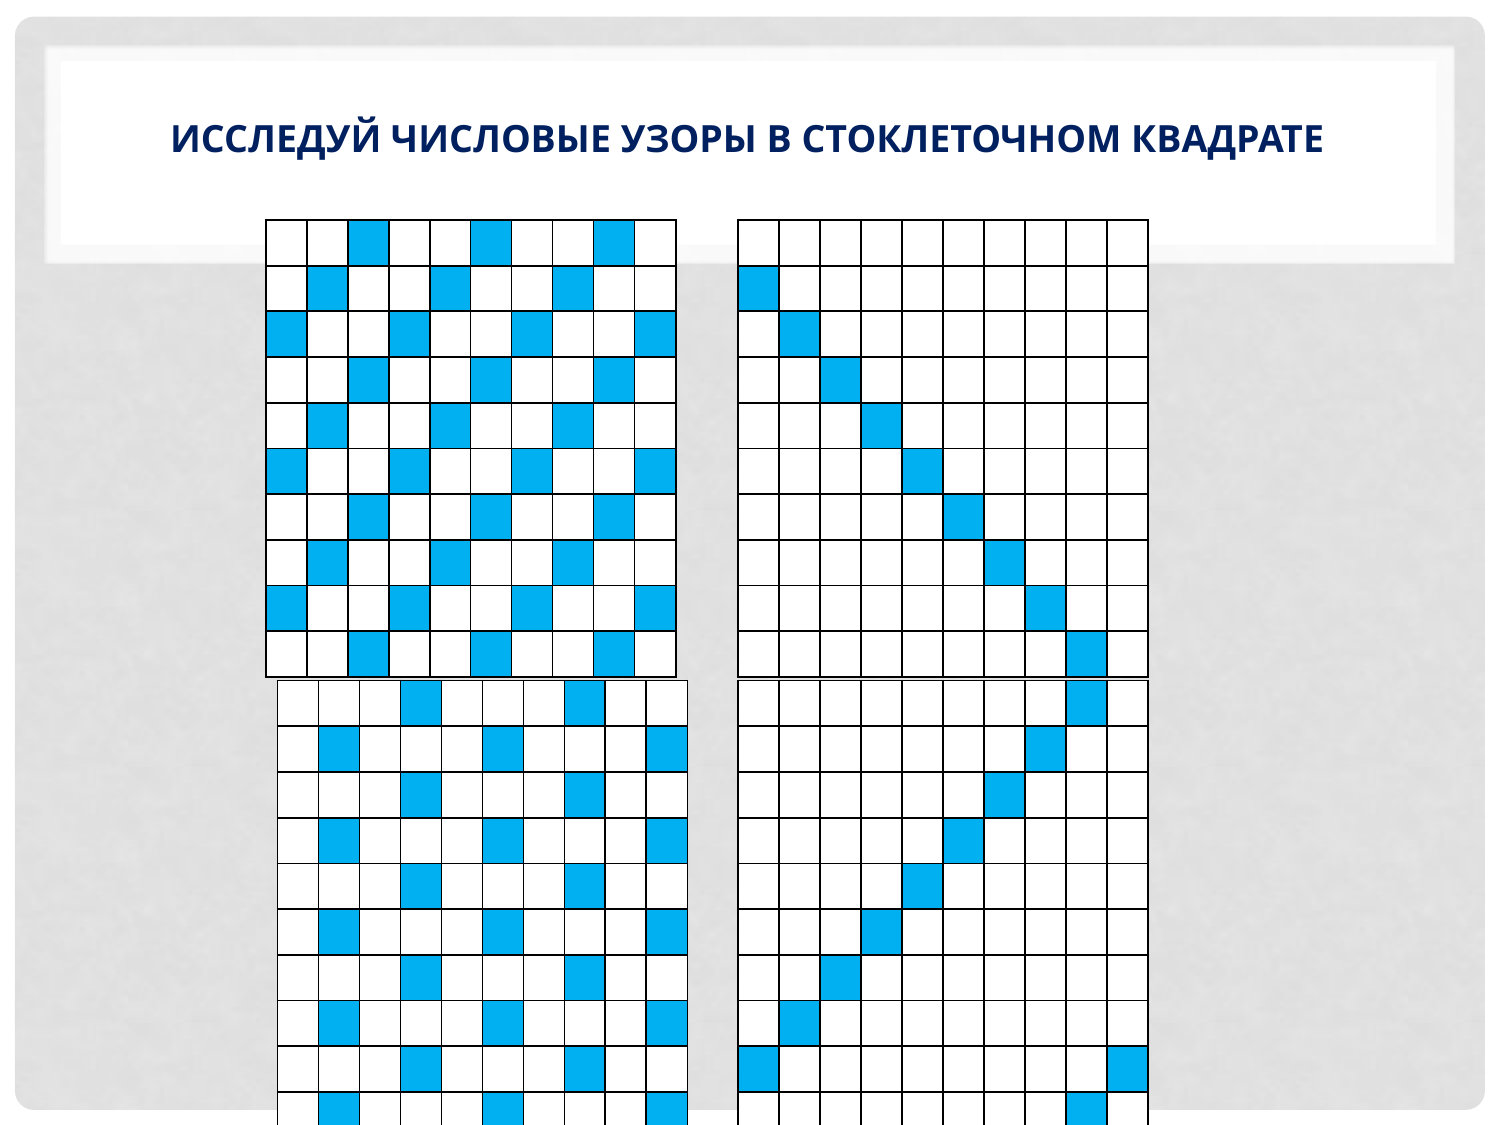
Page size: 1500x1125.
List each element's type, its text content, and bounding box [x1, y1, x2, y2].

table_cell [431, 267, 470, 310]
table_header [944, 681, 983, 725]
table_cell [1067, 632, 1106, 676]
table_cell [1108, 267, 1147, 310]
table_cell [944, 727, 983, 771]
table_cell [512, 632, 552, 676]
table_cell [349, 541, 388, 585]
table_cell [606, 956, 645, 1000]
table_cell [780, 312, 819, 356]
table_header [401, 681, 441, 725]
table_cell [267, 358, 306, 402]
table_cell [862, 727, 901, 771]
table_cell [985, 586, 1024, 630]
table_header [360, 681, 400, 725]
table_cell [985, 864, 1024, 908]
table_cell [1026, 910, 1065, 954]
table_cell [390, 586, 429, 630]
table_cell [360, 910, 400, 954]
table_cell [308, 404, 347, 448]
table_cell [308, 632, 347, 676]
table_cell [821, 267, 860, 310]
table_cell [821, 358, 860, 402]
table_cell [442, 910, 482, 954]
table_header [647, 681, 687, 725]
table_header [780, 681, 819, 725]
table_cell [1067, 956, 1106, 1000]
table_cell [903, 449, 942, 493]
table_cell [862, 267, 901, 310]
table_cell [780, 358, 819, 402]
table_cell [985, 1001, 1024, 1045]
table_cell [565, 1093, 604, 1125]
table_cell [471, 358, 511, 402]
table_cell [512, 404, 552, 448]
table_cell [1108, 495, 1147, 539]
table_cell [985, 910, 1024, 954]
table_cell [267, 632, 306, 676]
table_cell [739, 773, 778, 817]
table_cell [360, 1001, 400, 1045]
table_cell [1067, 1047, 1106, 1091]
table_cell [1067, 864, 1106, 908]
table_cell [903, 956, 942, 1000]
table_cell [647, 1001, 687, 1045]
table_cell [739, 449, 778, 493]
table_cell [308, 586, 347, 630]
table_cell [739, 541, 778, 585]
table_cell [780, 773, 819, 817]
table_cell [780, 541, 819, 585]
table_cell [862, 632, 901, 676]
table_cell [635, 632, 675, 676]
table_cell [780, 495, 819, 539]
table_cell [483, 727, 523, 771]
table_cell [862, 358, 901, 402]
table_header [862, 681, 901, 725]
table_cell [319, 727, 359, 771]
table_cell [278, 956, 318, 1000]
table_cell [903, 727, 942, 771]
table_cell [442, 1047, 482, 1091]
table_cell [267, 267, 306, 310]
table_cell [1026, 773, 1065, 817]
table_cell [308, 267, 347, 310]
table_cell [635, 541, 675, 585]
table_cell [780, 1093, 819, 1125]
table_cell [1108, 541, 1147, 585]
table_header [471, 221, 511, 265]
table_header [1108, 681, 1147, 725]
table_cell [862, 1047, 901, 1091]
table_cell [512, 312, 552, 356]
table_cell [471, 449, 511, 493]
table_cell [1108, 956, 1147, 1000]
table_cell [349, 358, 388, 402]
table_header [308, 221, 347, 265]
table_cell [821, 956, 860, 1000]
table_cell [401, 864, 441, 908]
table_cell [524, 1047, 564, 1091]
table_cell [471, 404, 511, 448]
table_cell [308, 312, 347, 356]
table_cell [471, 586, 511, 630]
table_cell [821, 495, 860, 539]
table_cell [647, 1047, 687, 1091]
table_header [944, 221, 983, 265]
table_cell [471, 541, 511, 585]
table_header [862, 221, 901, 265]
table_cell [512, 541, 552, 585]
table_cell [647, 773, 687, 817]
table_header [985, 681, 1024, 725]
table_cell [308, 449, 347, 493]
table_cell [483, 1093, 523, 1125]
table_header [483, 681, 523, 725]
table_cell [1026, 956, 1065, 1000]
table_cell [903, 495, 942, 539]
table_cell [1026, 586, 1065, 630]
table_cell [944, 541, 983, 585]
table_cell [1108, 449, 1147, 493]
table_cell [862, 773, 901, 817]
table_cell [483, 819, 523, 863]
table_cell [360, 1093, 400, 1125]
table_cell [862, 1093, 901, 1125]
title Исследуй числовые узоры в стоклеточном квадрате [69, 66, 1425, 209]
table_cell [594, 358, 634, 402]
table_cell [1026, 358, 1065, 402]
table_cell [553, 404, 593, 448]
table_cell [401, 819, 441, 863]
table_cell [278, 1001, 318, 1045]
table_cell [349, 632, 388, 676]
table_cell [1026, 541, 1065, 585]
table_cell [390, 541, 429, 585]
table_header [267, 221, 306, 265]
table_cell [319, 956, 359, 1000]
table_cell [524, 1093, 564, 1125]
table_header [1067, 681, 1106, 725]
table_cell [401, 727, 441, 771]
table_cell [944, 773, 983, 817]
table_cell [401, 1093, 441, 1125]
table_header [553, 221, 593, 265]
table_cell [1067, 819, 1106, 863]
table_cell [524, 910, 564, 954]
table_cell [780, 1047, 819, 1091]
table_cell [442, 864, 482, 908]
table_cell [349, 267, 388, 310]
table_cell [944, 312, 983, 356]
table_cell [862, 956, 901, 1000]
table_cell [903, 864, 942, 908]
table_cell [594, 632, 634, 676]
table_cell [431, 358, 470, 402]
table_cell [553, 358, 593, 402]
table_cell [862, 1001, 901, 1045]
table_cell [390, 449, 429, 493]
table_cell [739, 727, 778, 771]
table_cell [821, 404, 860, 448]
table_cell [1108, 864, 1147, 908]
table_cell [739, 864, 778, 908]
table_cell [862, 404, 901, 448]
table_cell [1067, 495, 1106, 539]
table_cell [594, 586, 634, 630]
table_cell [1108, 586, 1147, 630]
table_cell [862, 541, 901, 585]
table_cell [1026, 632, 1065, 676]
table_cell [483, 773, 523, 817]
table_header [821, 221, 860, 265]
table_cell [278, 864, 318, 908]
table_cell [401, 773, 441, 817]
table_cell [1067, 773, 1106, 817]
table_cell [985, 727, 1024, 771]
table_cell [360, 727, 400, 771]
table_cell [267, 586, 306, 630]
table_cell [944, 910, 983, 954]
table_cell [1067, 541, 1106, 585]
table_cell [512, 449, 552, 493]
table_cell [471, 267, 511, 310]
table_cell [1108, 404, 1147, 448]
table_cell [431, 495, 470, 539]
table_cell [821, 773, 860, 817]
table_header [431, 221, 470, 265]
table_cell [903, 312, 942, 356]
table_cell [1026, 312, 1065, 356]
table_cell [1108, 1093, 1147, 1125]
table_cell [349, 312, 388, 356]
table_cell [944, 819, 983, 863]
table_cell [553, 267, 593, 310]
table_cell [606, 819, 645, 863]
table_cell [471, 495, 511, 539]
table_cell [524, 773, 564, 817]
table_cell [739, 404, 778, 448]
table_cell [278, 1047, 318, 1091]
table_cell [944, 495, 983, 539]
table_cell [319, 773, 359, 817]
table_cell [903, 358, 942, 402]
table_cell [862, 449, 901, 493]
table_cell [360, 819, 400, 863]
table_header [635, 221, 675, 265]
table_cell [821, 1001, 860, 1045]
table_cell [319, 910, 359, 954]
table_cell [319, 1001, 359, 1045]
table_cell [739, 956, 778, 1000]
table_cell [278, 727, 318, 771]
table_cell [1026, 1001, 1065, 1045]
table_cell [483, 910, 523, 954]
table_cell [267, 495, 306, 539]
table_cell [1026, 404, 1065, 448]
table_cell [1026, 449, 1065, 493]
table_cell [553, 541, 593, 585]
table_cell [360, 1047, 400, 1091]
table_cell [944, 358, 983, 402]
table_cell [903, 267, 942, 310]
table_cell [1108, 358, 1147, 402]
table_cell [1067, 449, 1106, 493]
table_cell [278, 1093, 318, 1125]
table_cell [565, 727, 604, 771]
table_cell [594, 312, 634, 356]
table_cell [635, 267, 675, 310]
table_cell [606, 910, 645, 954]
table_cell [431, 541, 470, 585]
table_cell [944, 956, 983, 1000]
table_cell [349, 449, 388, 493]
table_cell [985, 358, 1024, 402]
table_cell [1108, 632, 1147, 676]
table_cell [1108, 1001, 1147, 1045]
table_cell [647, 910, 687, 954]
table_header [390, 221, 429, 265]
table_cell [739, 819, 778, 863]
table_cell [442, 727, 482, 771]
table_cell [647, 819, 687, 863]
table_cell [903, 586, 942, 630]
table_cell [401, 910, 441, 954]
table_cell [862, 819, 901, 863]
table_cell [821, 910, 860, 954]
table_cell [903, 1093, 942, 1125]
table_cell [862, 586, 901, 630]
table_cell [985, 449, 1024, 493]
table_cell [903, 910, 942, 954]
table_cell [780, 819, 819, 863]
table_header [319, 681, 359, 725]
table_header [349, 221, 388, 265]
table_cell [1026, 267, 1065, 310]
table_cell [512, 586, 552, 630]
table_header [594, 221, 634, 265]
table_cell [401, 956, 441, 1000]
table_cell [431, 449, 470, 493]
table_cell [401, 1047, 441, 1091]
table_cell [349, 495, 388, 539]
table_cell [1026, 864, 1065, 908]
table_cell [903, 1047, 942, 1091]
table_header [524, 681, 564, 725]
table_cell [985, 1047, 1024, 1091]
table_cell [635, 586, 675, 630]
table_cell [360, 956, 400, 1000]
table_header [903, 221, 942, 265]
table_cell [553, 495, 593, 539]
table_cell [319, 819, 359, 863]
table_cell [308, 358, 347, 402]
table_cell [278, 773, 318, 817]
table_cell [431, 586, 470, 630]
table_cell [565, 956, 604, 1000]
table_cell [903, 541, 942, 585]
table_cell [565, 819, 604, 863]
table_cell [524, 1001, 564, 1045]
table_cell [862, 864, 901, 908]
table_cell [780, 586, 819, 630]
table_cell [471, 312, 511, 356]
table_cell [821, 586, 860, 630]
table_cell [739, 632, 778, 676]
table_cell [985, 541, 1024, 585]
table_cell [739, 267, 778, 310]
table_cell [390, 495, 429, 539]
table_cell [739, 1047, 778, 1091]
table_cell [985, 404, 1024, 448]
table_cell [1108, 312, 1147, 356]
table_header [1026, 221, 1065, 265]
table_cell [606, 1001, 645, 1045]
table_cell [278, 910, 318, 954]
table_cell [985, 632, 1024, 676]
table_cell [553, 312, 593, 356]
table_cell [360, 864, 400, 908]
table_cell [553, 632, 593, 676]
table_cell [821, 632, 860, 676]
table_cell [349, 586, 388, 630]
table_cell [1026, 819, 1065, 863]
table_cell [985, 495, 1024, 539]
table_cell [594, 404, 634, 448]
table_cell [944, 1047, 983, 1091]
table_cell [442, 1001, 482, 1045]
table_cell [821, 449, 860, 493]
table_cell [1067, 312, 1106, 356]
table_cell [1067, 727, 1106, 771]
table_cell [1108, 1047, 1147, 1091]
table_cell [319, 1093, 359, 1125]
table_cell [985, 819, 1024, 863]
table_cell [780, 449, 819, 493]
table_cell [821, 864, 860, 908]
table_cell [944, 632, 983, 676]
table_cell [1067, 586, 1106, 630]
table_cell [944, 449, 983, 493]
table_cell [606, 1047, 645, 1091]
table_cell [319, 864, 359, 908]
table_cell [442, 773, 482, 817]
table_cell [1108, 819, 1147, 863]
table_header [821, 681, 860, 725]
table_cell [739, 358, 778, 402]
table_header [780, 221, 819, 265]
table_cell [903, 819, 942, 863]
table_cell [442, 1093, 482, 1125]
table_cell [635, 449, 675, 493]
table_cell [635, 312, 675, 356]
table_header [1026, 681, 1065, 725]
table_cell [594, 449, 634, 493]
table_cell [944, 1093, 983, 1125]
table_cell [635, 495, 675, 539]
table_cell [553, 449, 593, 493]
table_header [739, 681, 778, 725]
table_cell [821, 1093, 860, 1125]
table_cell [390, 632, 429, 676]
table_cell [483, 1047, 523, 1091]
table_cell [944, 1001, 983, 1045]
table_cell [862, 910, 901, 954]
table_cell [483, 864, 523, 908]
table_cell [431, 632, 470, 676]
table_header [512, 221, 552, 265]
table_header [606, 681, 645, 725]
table_cell [390, 312, 429, 356]
table_cell [944, 864, 983, 908]
table_cell [821, 727, 860, 771]
table_cell [944, 586, 983, 630]
table_cell [349, 404, 388, 448]
table_header [442, 681, 482, 725]
table_header [1108, 221, 1147, 265]
table_cell [278, 819, 318, 863]
table_cell [780, 956, 819, 1000]
table_cell [594, 495, 634, 539]
table_cell [565, 1047, 604, 1091]
table_cell [985, 312, 1024, 356]
table_cell [606, 773, 645, 817]
table_cell [267, 404, 306, 448]
table_cell [780, 632, 819, 676]
table_cell [308, 541, 347, 585]
table_cell [739, 312, 778, 356]
table_cell [821, 1047, 860, 1091]
table_cell [483, 956, 523, 1000]
table_cell [739, 1001, 778, 1045]
table_cell [442, 956, 482, 1000]
table_cell [524, 864, 564, 908]
table_header [739, 221, 778, 265]
table_cell [780, 267, 819, 310]
table_cell [606, 864, 645, 908]
table_cell [512, 267, 552, 310]
table_cell [985, 1093, 1024, 1125]
table_cell [308, 495, 347, 539]
table_cell [267, 449, 306, 493]
table_header [565, 681, 604, 725]
table_cell [739, 495, 778, 539]
table_cell [1067, 1001, 1106, 1045]
table_cell [1067, 358, 1106, 402]
table_cell [267, 541, 306, 585]
table_cell [739, 1093, 778, 1125]
table_cell [985, 956, 1024, 1000]
table_cell [780, 910, 819, 954]
table_cell [903, 1001, 942, 1045]
table_cell [739, 586, 778, 630]
table_cell [390, 404, 429, 448]
table_cell [780, 1001, 819, 1045]
table_cell [594, 541, 634, 585]
table_cell [862, 495, 901, 539]
table_cell [821, 541, 860, 585]
table_cell [647, 727, 687, 771]
table_cell [565, 773, 604, 817]
table_cell [780, 727, 819, 771]
table_cell [471, 632, 511, 676]
table_cell [606, 1093, 645, 1125]
table_cell [985, 267, 1024, 310]
table_cell [512, 358, 552, 402]
table_cell [524, 727, 564, 771]
table_cell [821, 312, 860, 356]
table_cell [1026, 495, 1065, 539]
table_cell [780, 404, 819, 448]
table_cell [565, 864, 604, 908]
table_header [985, 221, 1024, 265]
table_cell [565, 910, 604, 954]
table_header [278, 681, 318, 725]
table_cell [647, 956, 687, 1000]
table_cell [1067, 910, 1106, 954]
table_cell [647, 864, 687, 908]
table_cell [553, 586, 593, 630]
table_cell [1067, 1093, 1106, 1125]
table_cell [390, 267, 429, 310]
table_cell [524, 956, 564, 1000]
table_cell [431, 312, 470, 356]
table_cell [594, 267, 634, 310]
table_cell [360, 773, 400, 817]
table_cell [319, 1047, 359, 1091]
table_cell [267, 312, 306, 356]
table_cell [1026, 1093, 1065, 1125]
table_cell [524, 819, 564, 863]
table_cell [780, 864, 819, 908]
table_cell [1108, 910, 1147, 954]
table_cell [635, 358, 675, 402]
table_cell [944, 267, 983, 310]
table_cell [483, 1001, 523, 1045]
table_cell [635, 404, 675, 448]
table_cell [903, 632, 942, 676]
table_cell [1067, 267, 1106, 310]
table_cell [1026, 1047, 1065, 1091]
table_cell [390, 358, 429, 402]
table_header [1067, 221, 1106, 265]
table_cell [442, 819, 482, 863]
table_cell [1026, 727, 1065, 771]
table_cell [647, 1093, 687, 1125]
table_cell [944, 404, 983, 448]
table_cell [606, 727, 645, 771]
table_cell [821, 819, 860, 863]
table_cell [512, 495, 552, 539]
table_header [903, 681, 942, 725]
table_cell [431, 404, 470, 448]
table_cell [565, 1001, 604, 1045]
table_cell [1067, 404, 1106, 448]
table_cell [739, 910, 778, 954]
table_cell [903, 773, 942, 817]
table_cell [1108, 727, 1147, 771]
table_cell [1108, 773, 1147, 817]
table_cell [862, 312, 901, 356]
table_cell [985, 773, 1024, 817]
table_cell [903, 404, 942, 448]
table_cell [401, 1001, 441, 1045]
